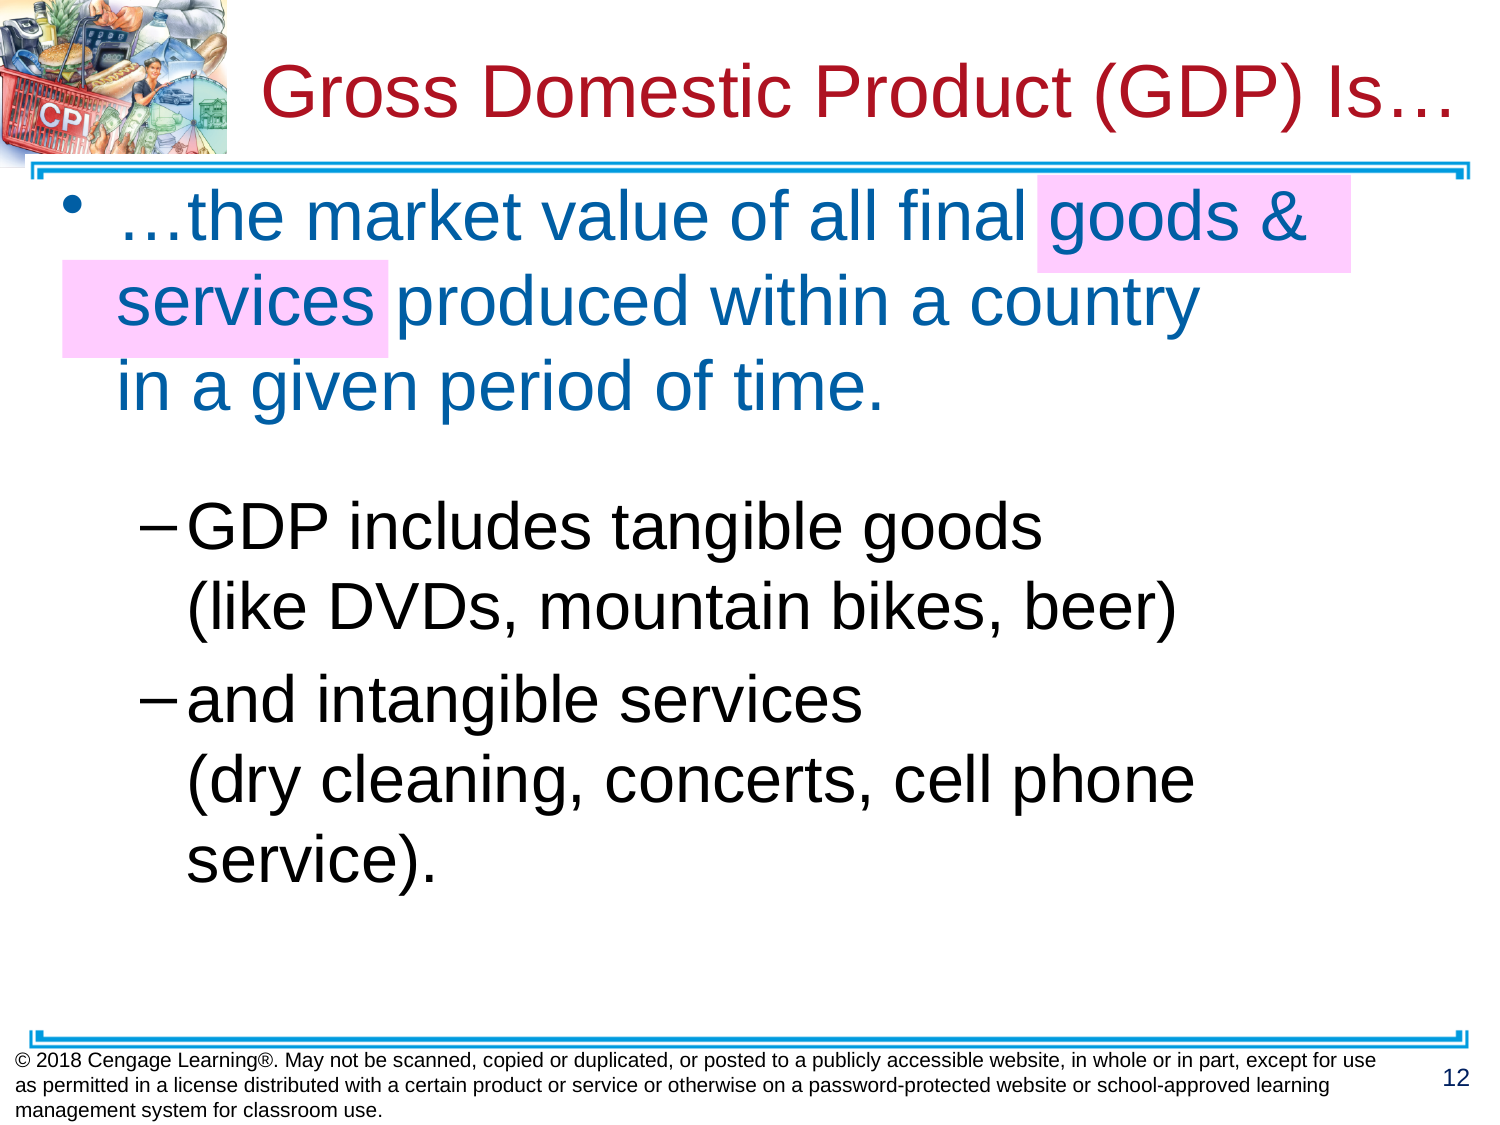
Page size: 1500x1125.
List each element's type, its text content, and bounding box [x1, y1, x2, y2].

footer © 2018 Cengage Learning®. May not be scanned, copied or duplicated, or posted to a publicly accessible website, in whole or in part, except for use as permitted in a license distributed with a certain product or service or otherwise on a password-protected website or school-approved learning management system for classroom use. [0, 1043, 1412, 1125]
slide_number 12 [1412, 1052, 1500, 1117]
list GDP includes tangible goods (like DVDs, mountain bikes, beer) and intangible services (dry cleaning, concerts, cell phone service). [50, 474, 1475, 1013]
list …the market value of all final goods & services produced within a country in a given period of time. [45, 162, 1455, 457]
title Gross Domestic Product (GDP) Is… [219, 16, 1500, 158]
picture [25, 1024, 1475, 1055]
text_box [62, 174, 1352, 359]
picture [0, 0, 1475, 186]
